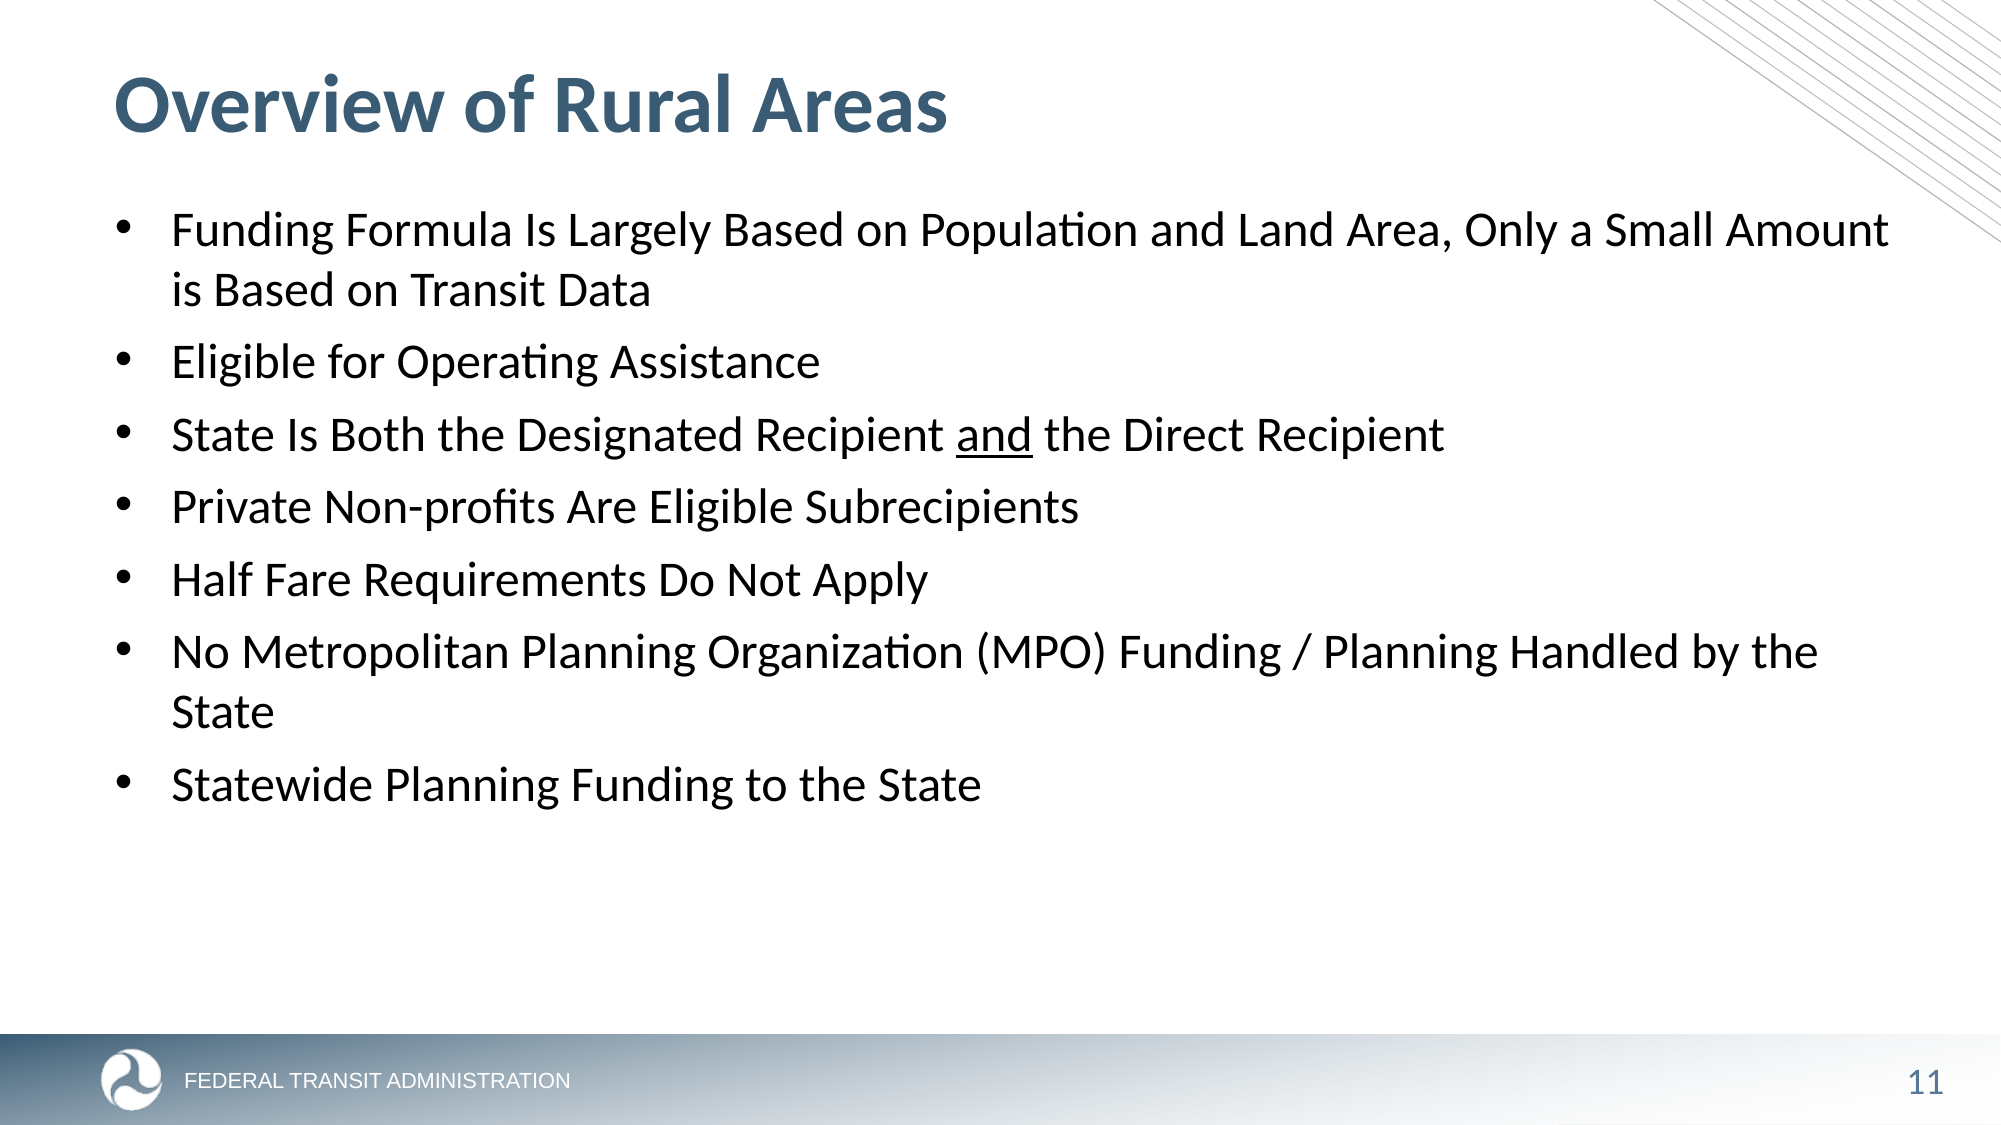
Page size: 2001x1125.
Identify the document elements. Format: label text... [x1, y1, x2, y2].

list Funding Formula Is Largely Based on Population and Land Area, Only a Small Amount is Based on Transit Data Eligible for Operating Assistance State Is Both the Designated Recipient and the Direct Recipient Private Non-profits Are Eligible Subrecipients Half Fare Requirements Do Not Apply No Metropolitan Planning Organization (MPO) Funding / Planning Handled by the State Statewide Planning Funding to the State [99, 188, 1910, 932]
title Overview of Rural Areas [99, 23, 1676, 175]
